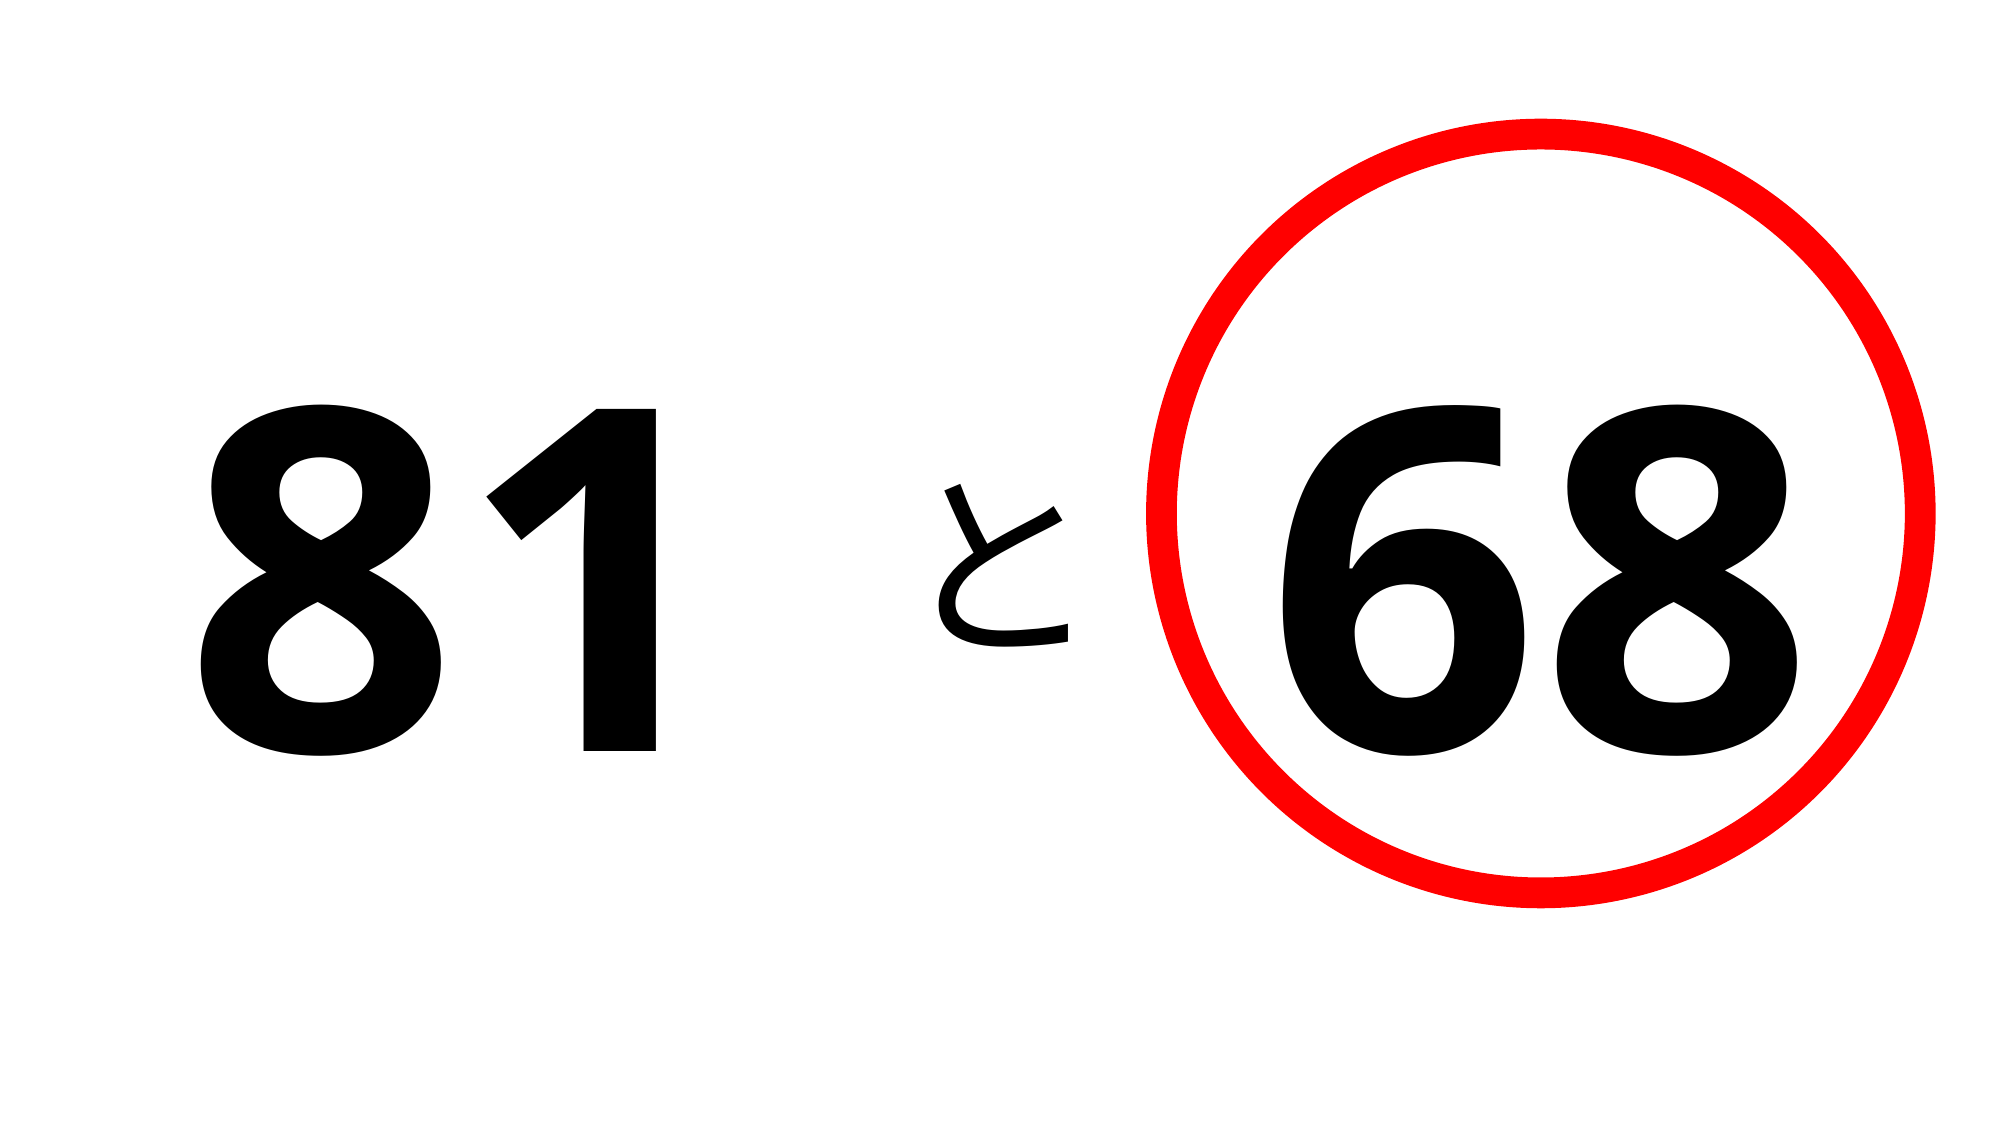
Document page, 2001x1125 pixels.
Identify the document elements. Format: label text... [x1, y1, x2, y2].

text_box 68 [1251, 264, 1830, 855]
text_box [1145, 117, 1937, 910]
text_box 81 [169, 264, 749, 855]
text_box と [884, 432, 1116, 690]
